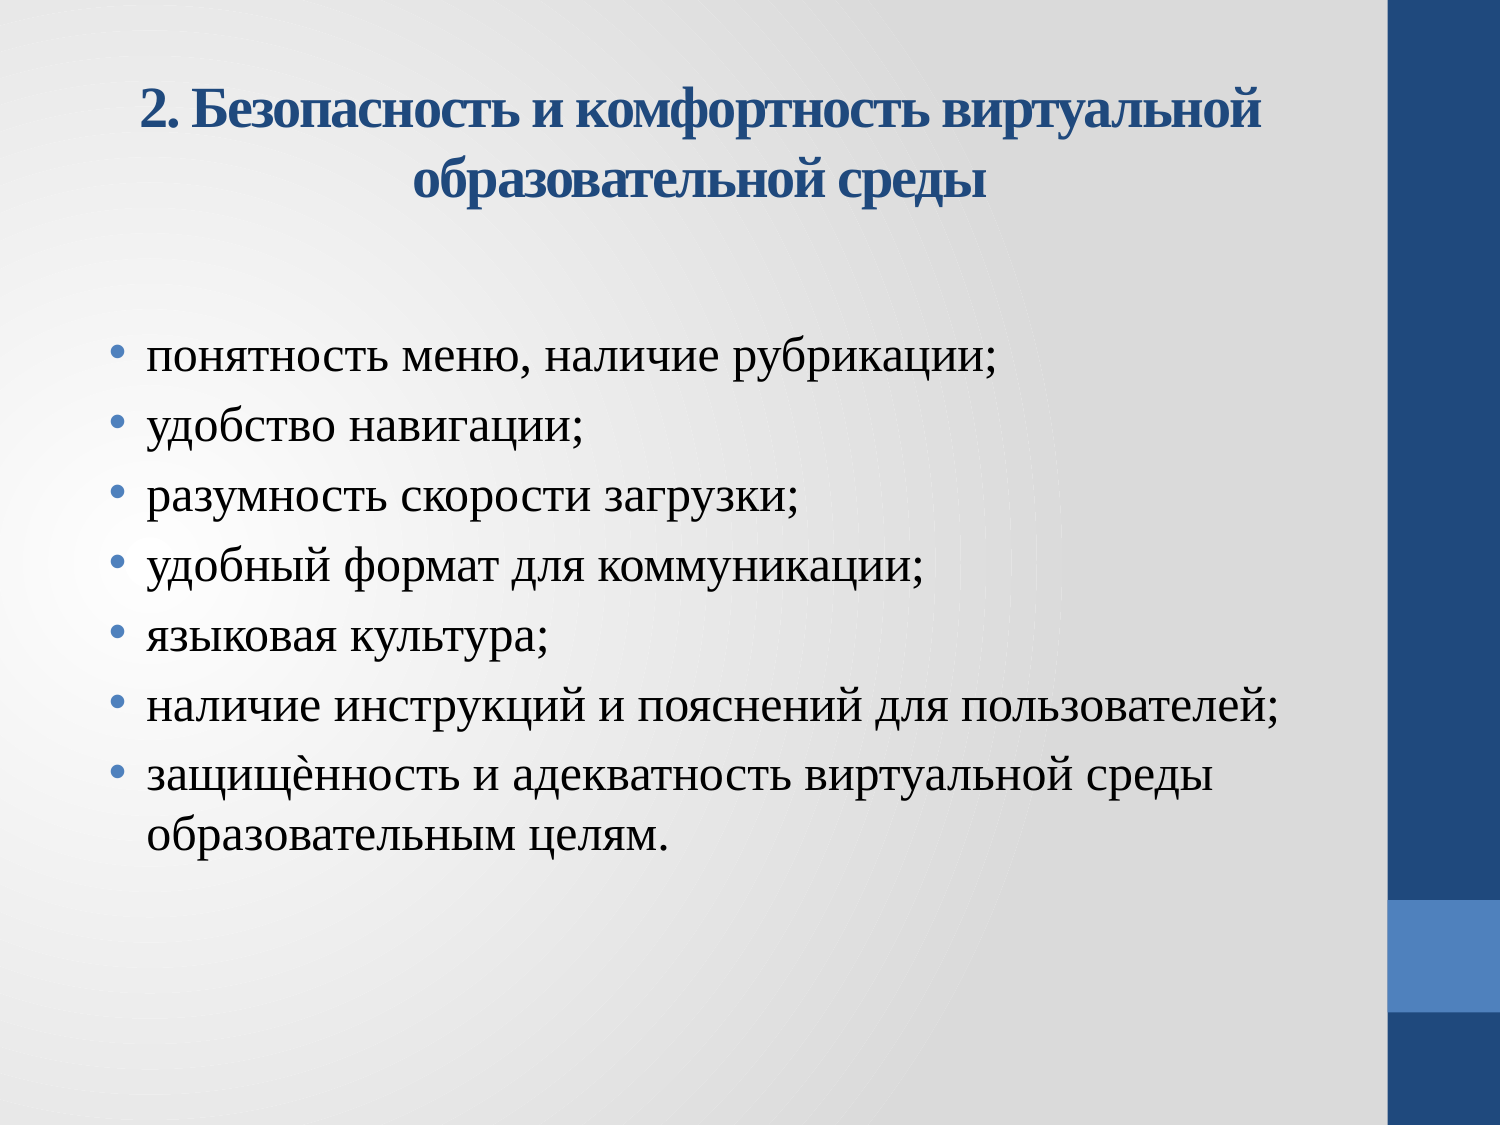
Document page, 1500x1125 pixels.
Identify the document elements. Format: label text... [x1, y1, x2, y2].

list понятность меню, наличие рубрикации; удобство навигации; разумность скорости загрузки; удобный формат для коммуникации; языковая культура; наличие инструкций и пояснений для пользователей; защищѐнность и адекватность виртуальной среды образовательным целям. [75, 243, 1325, 1050]
title 2. Безопасность и комфортность виртуальной образовательной среды [75, 45, 1325, 233]
